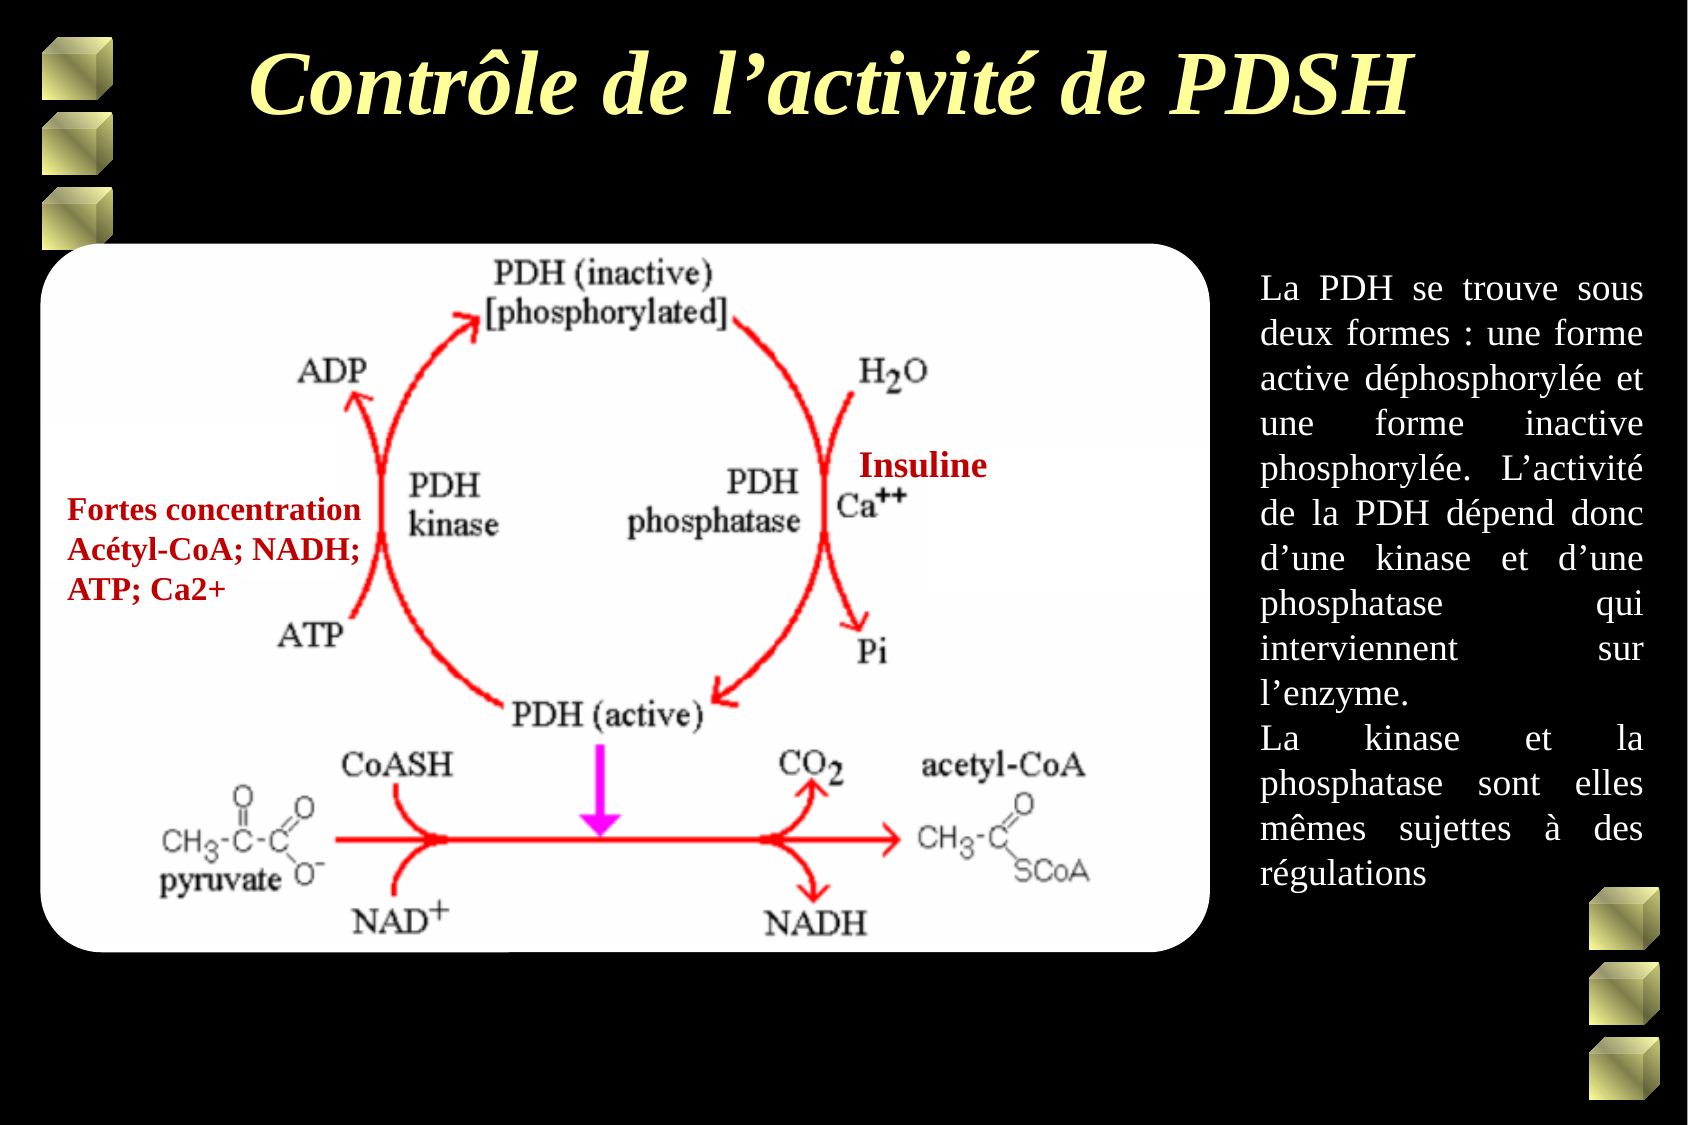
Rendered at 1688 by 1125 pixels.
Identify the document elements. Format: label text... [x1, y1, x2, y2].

text_box La PDH se trouve sous deux formes : une forme active déphosphorylée et une forme inactive phosphorylée. L’activité de la PDH dépend donc d’une kinase et d’une phosphatase qui interviennent sur l’enzyme. La kinase et la phosphatase sont elles mêmes sujettes à des régulations [1245, 255, 1659, 901]
picture [40, 243, 1211, 953]
title Contrôle de l’activité de PDSH [126, 18, 1562, 138]
